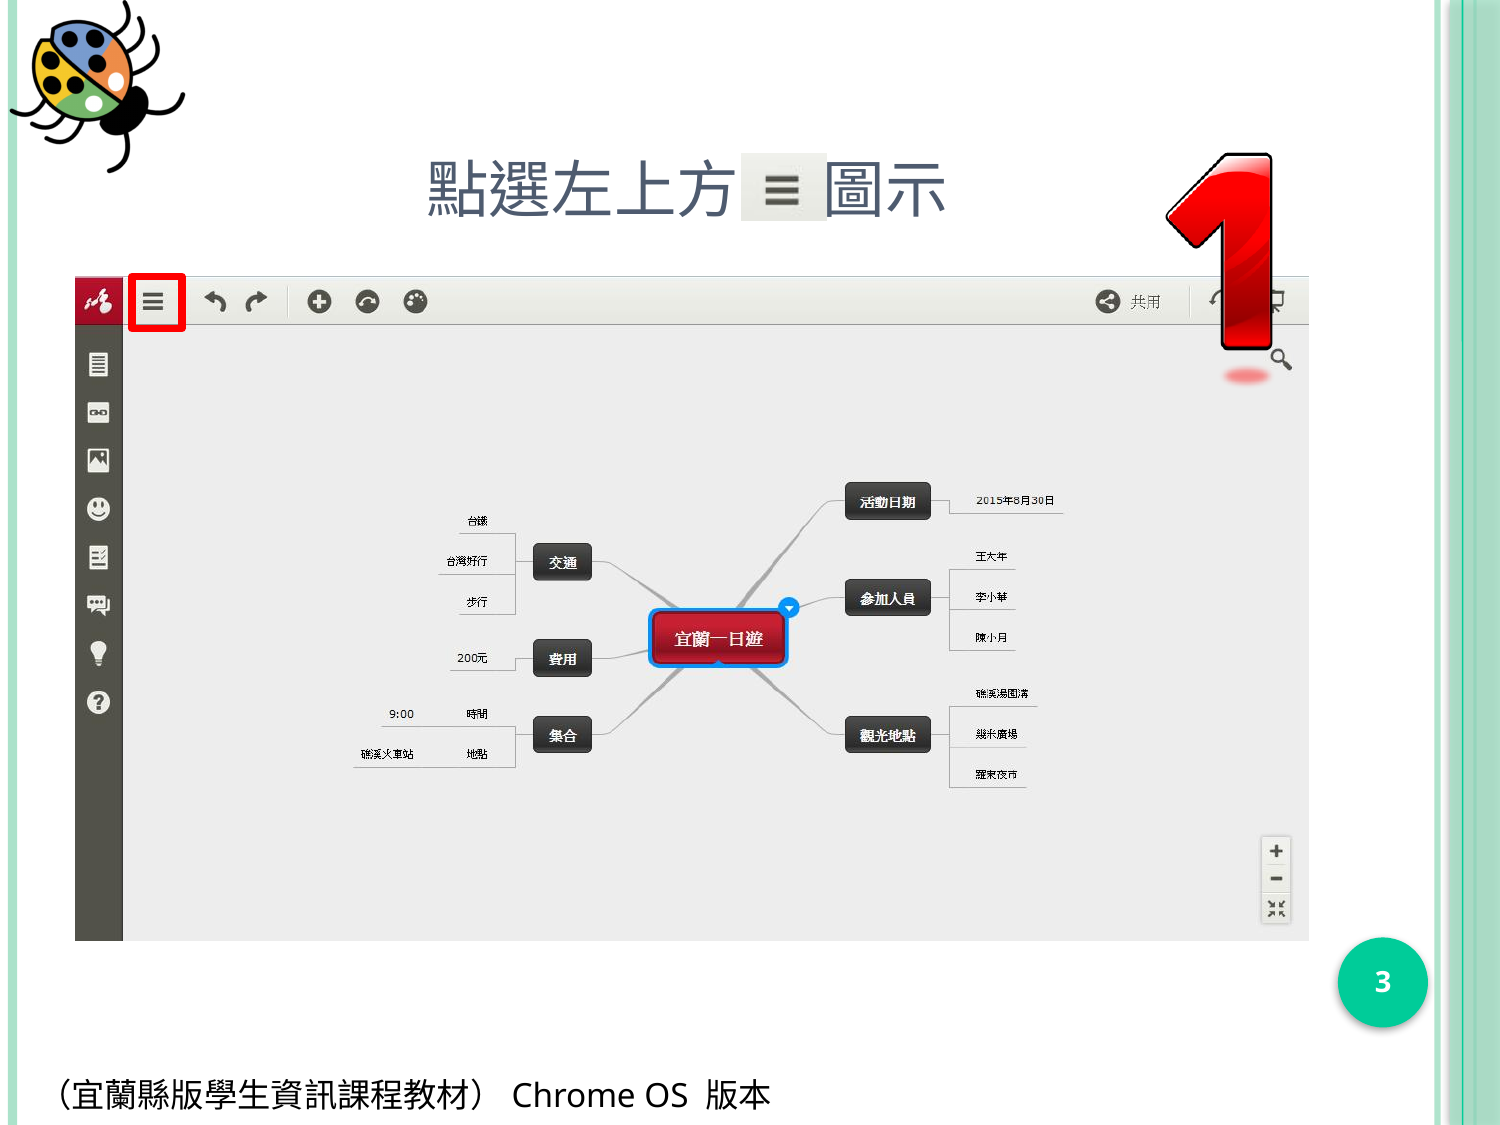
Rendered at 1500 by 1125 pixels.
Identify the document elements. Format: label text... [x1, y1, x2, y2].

picture [74, 152, 1310, 942]
picture [0, 0, 169, 176]
slide_number 3 [1333, 940, 1434, 1027]
title 點選左上方 圖示 [75, 45, 1300, 233]
picture [740, 153, 828, 222]
